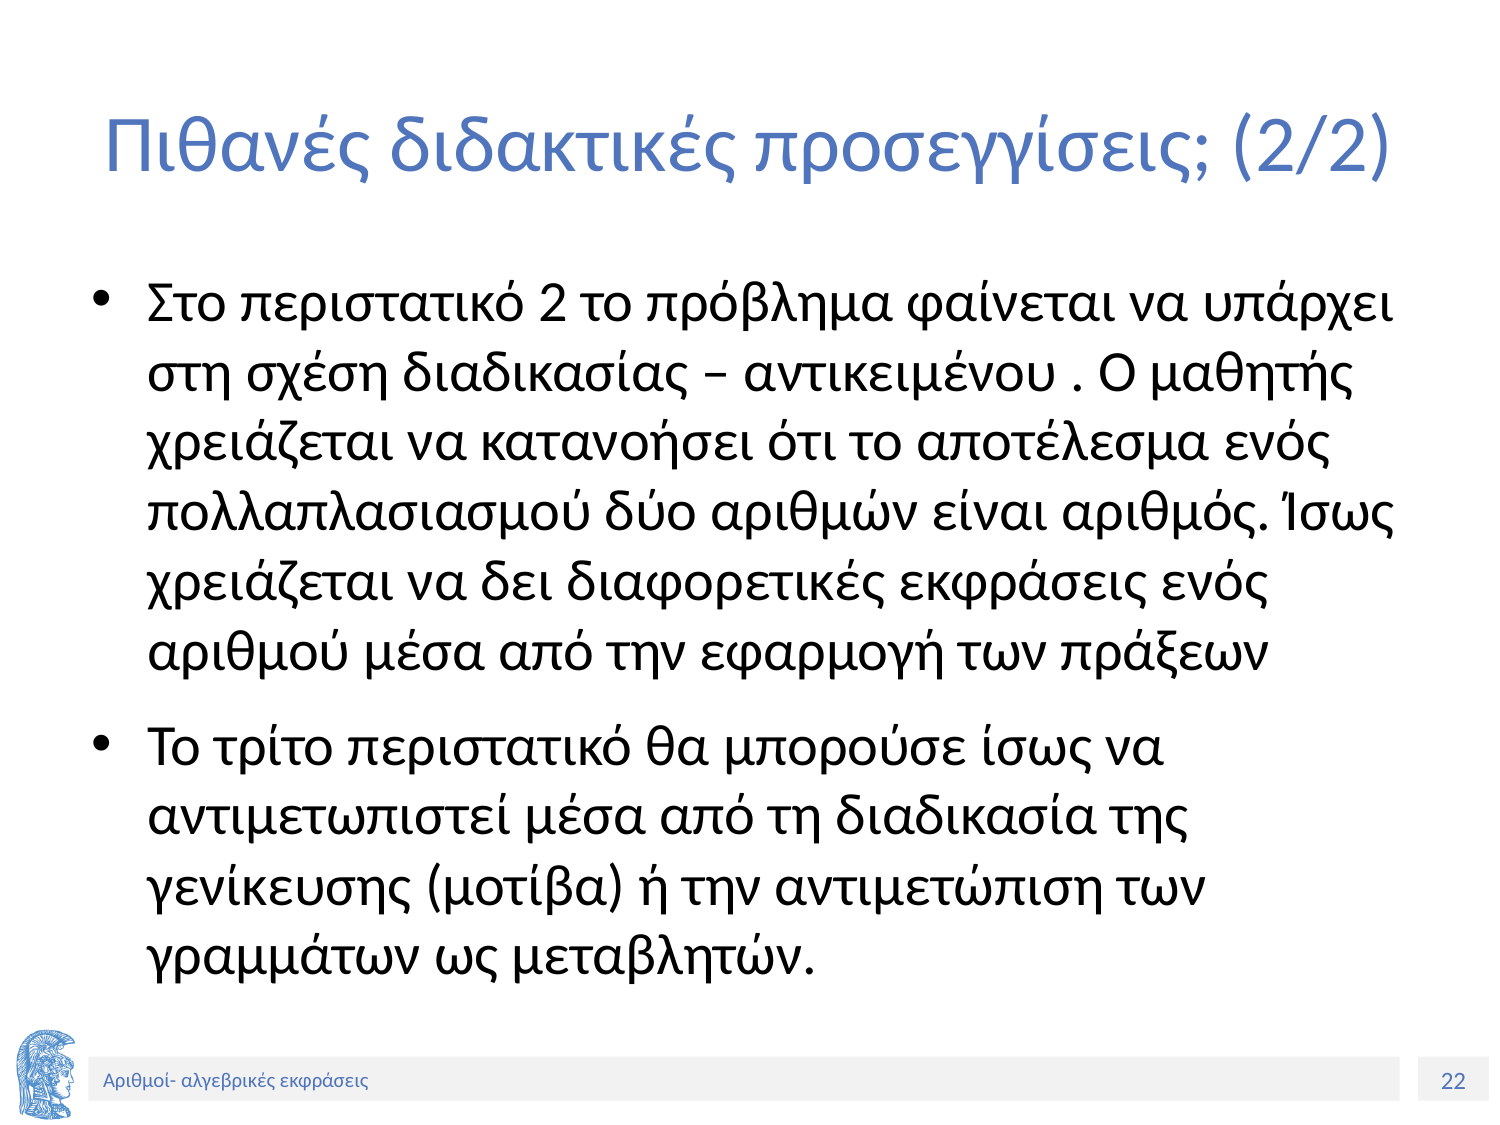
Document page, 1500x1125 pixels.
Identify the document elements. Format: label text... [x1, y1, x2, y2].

title Πιθανές διδακτικές προσεγγίσεις; (2/2) [75, 45, 1425, 233]
picture [9, 1026, 81, 1120]
list Στο περιστατικό 2 το πρόβλημα φαίνεται να υπάρχει στη σχέση διαδικασίας – αντικειμένου . Ο μαθητής χρειάζεται να κατανοήσει ότι το αποτέλεσμα ενός πολλαπλασιασμού δύο αριθμών είναι αριθμός. Ίσως χρειάζεται να δει διαφορετικές εκφράσεις ενός αριθμού μέσα από την εφαρμογή των πράξεων Το τρίτο περιστατικό θα μπορούσε ίσως να αντιμετωπιστεί μέσα από τη διαδικασία της γενίκευσης (μοτίβα) ή την αντιμετώπιση των γραμμάτων ως μεταβλητών. [76, 255, 1427, 998]
